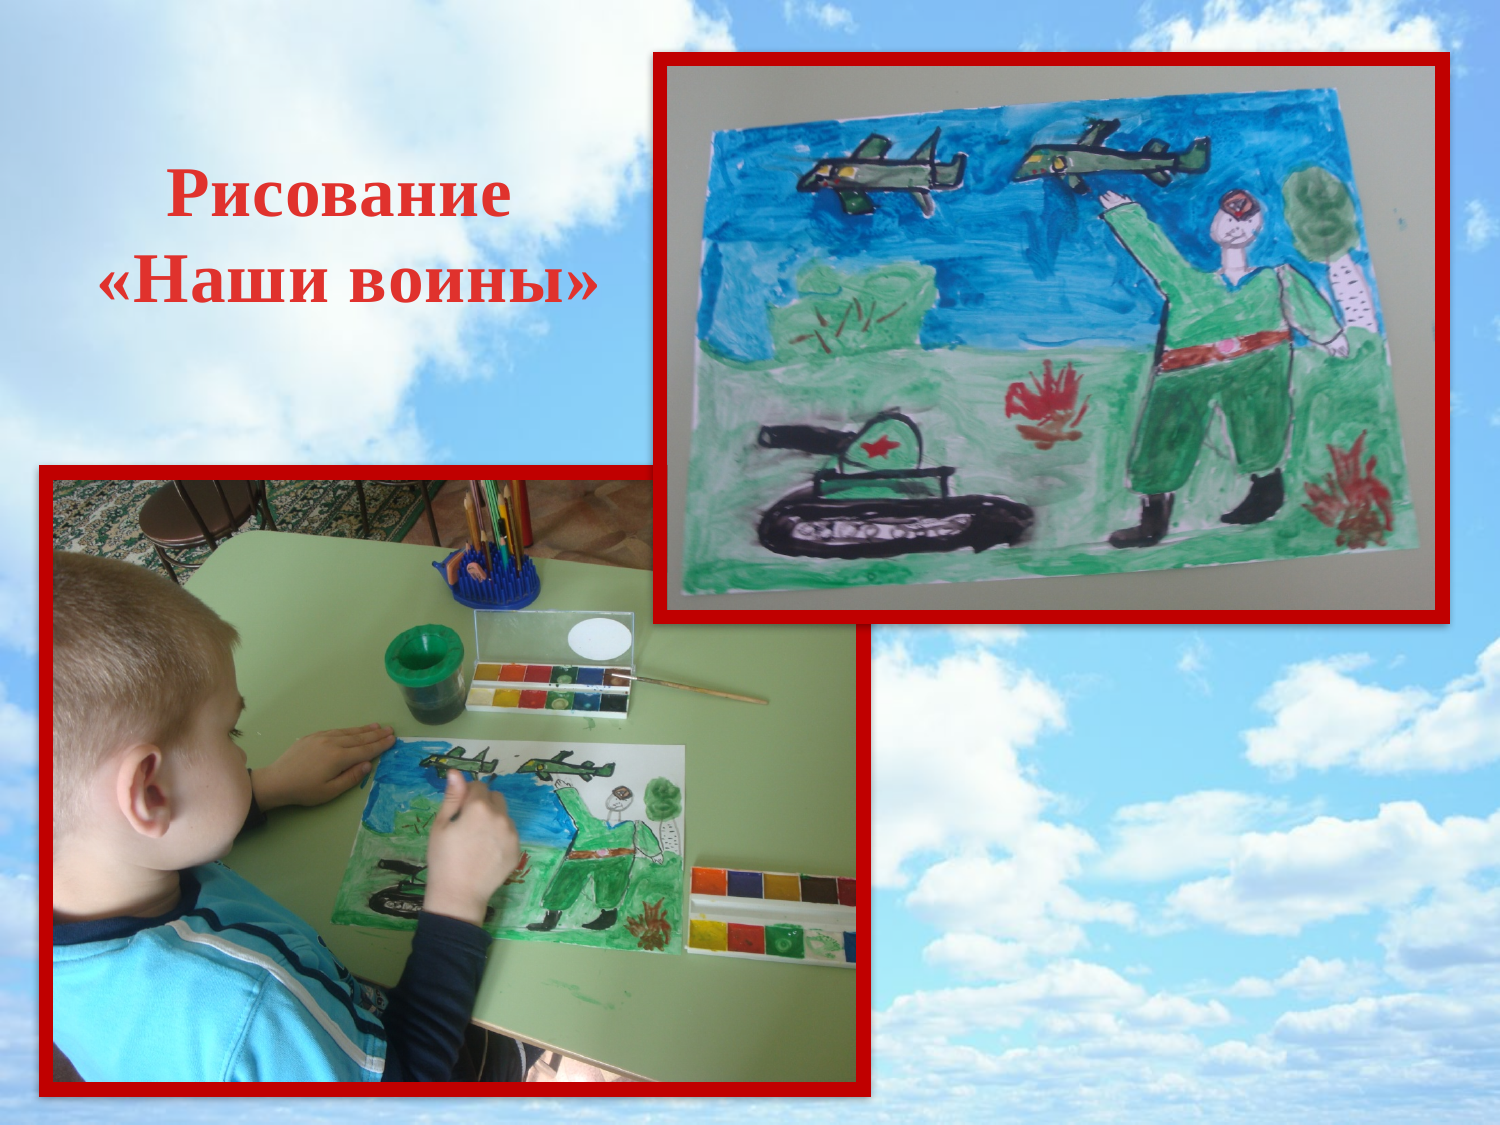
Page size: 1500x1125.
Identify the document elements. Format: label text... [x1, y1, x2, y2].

picture [52, 66, 1436, 1083]
title Рисование «Наши воины» [64, 137, 634, 325]
